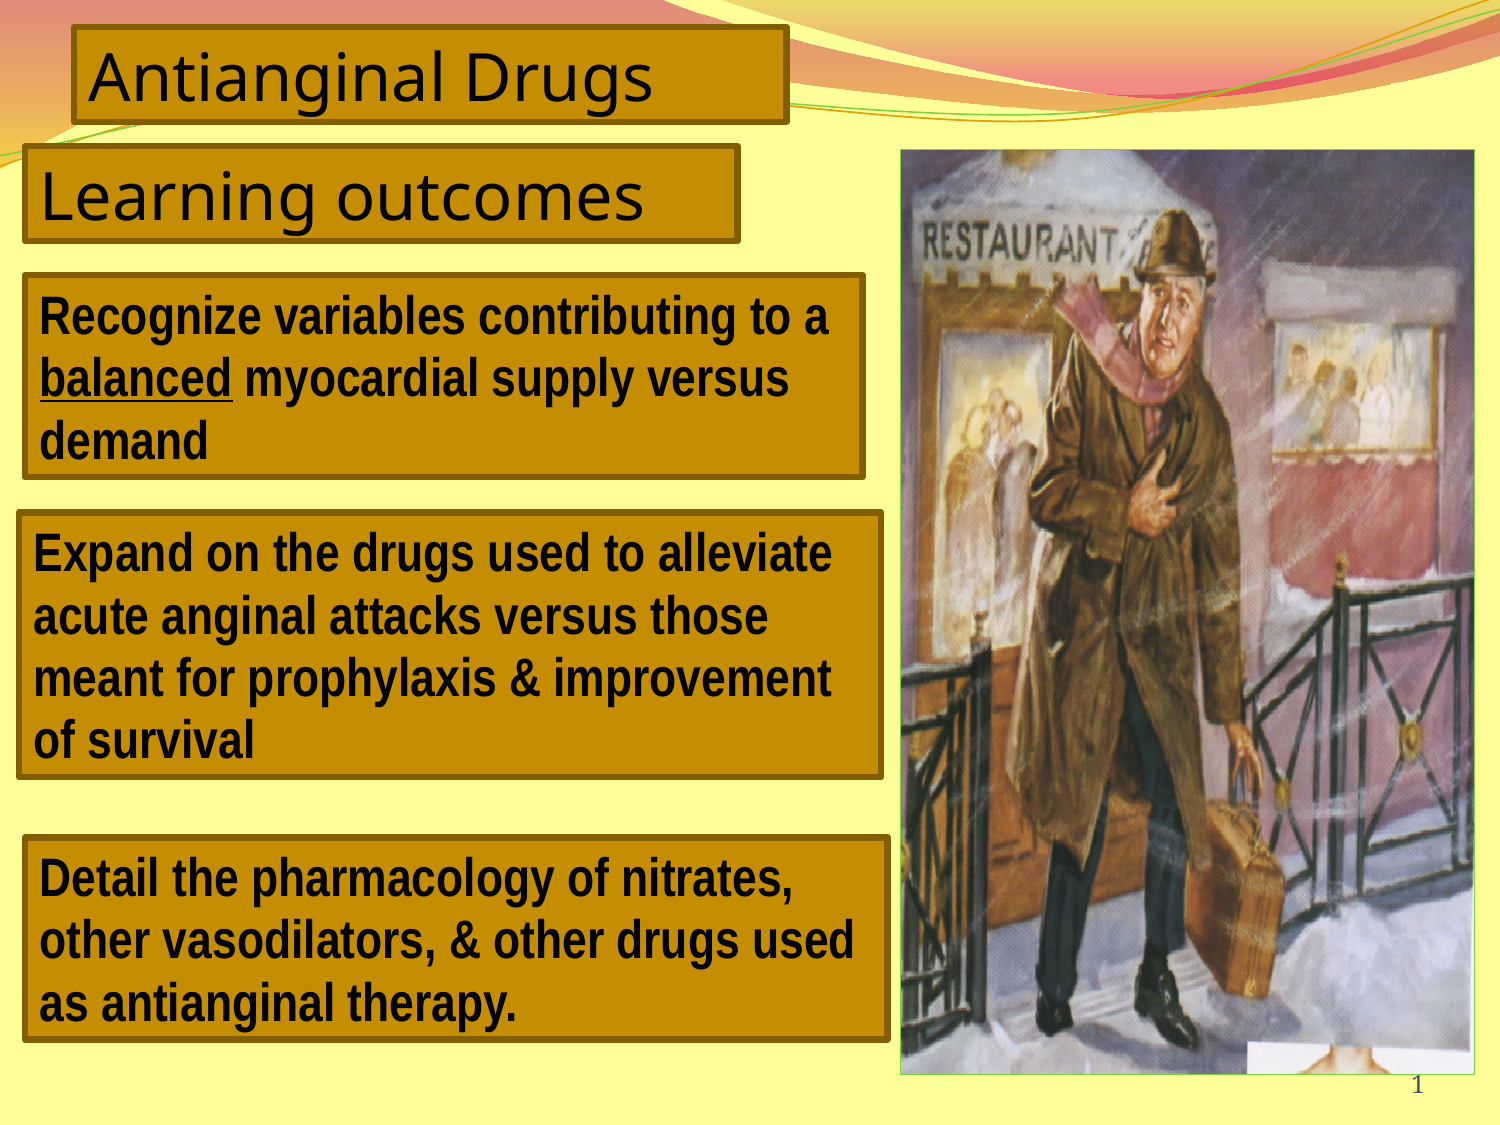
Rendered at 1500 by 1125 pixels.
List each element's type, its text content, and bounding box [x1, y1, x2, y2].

picture [899, 149, 1476, 1076]
text_box Recognize variables contributing to a balanced myocardial supply versus demand [24, 275, 863, 478]
text_box Detail the pharmacology of nitrates, other vasodilators, & other drugs used as antianginal therapy. [24, 837, 888, 1040]
slide_number 1 [1299, 1093, 1425, 1103]
text_box Learning outcomes [24, 146, 738, 241]
text_box Expand on the drugs used to alleviate acute anginal attacks versus those meant for prophylaxis & improvement of survival [18, 512, 882, 778]
text_box Antianginal Drugs [73, 26, 787, 122]
